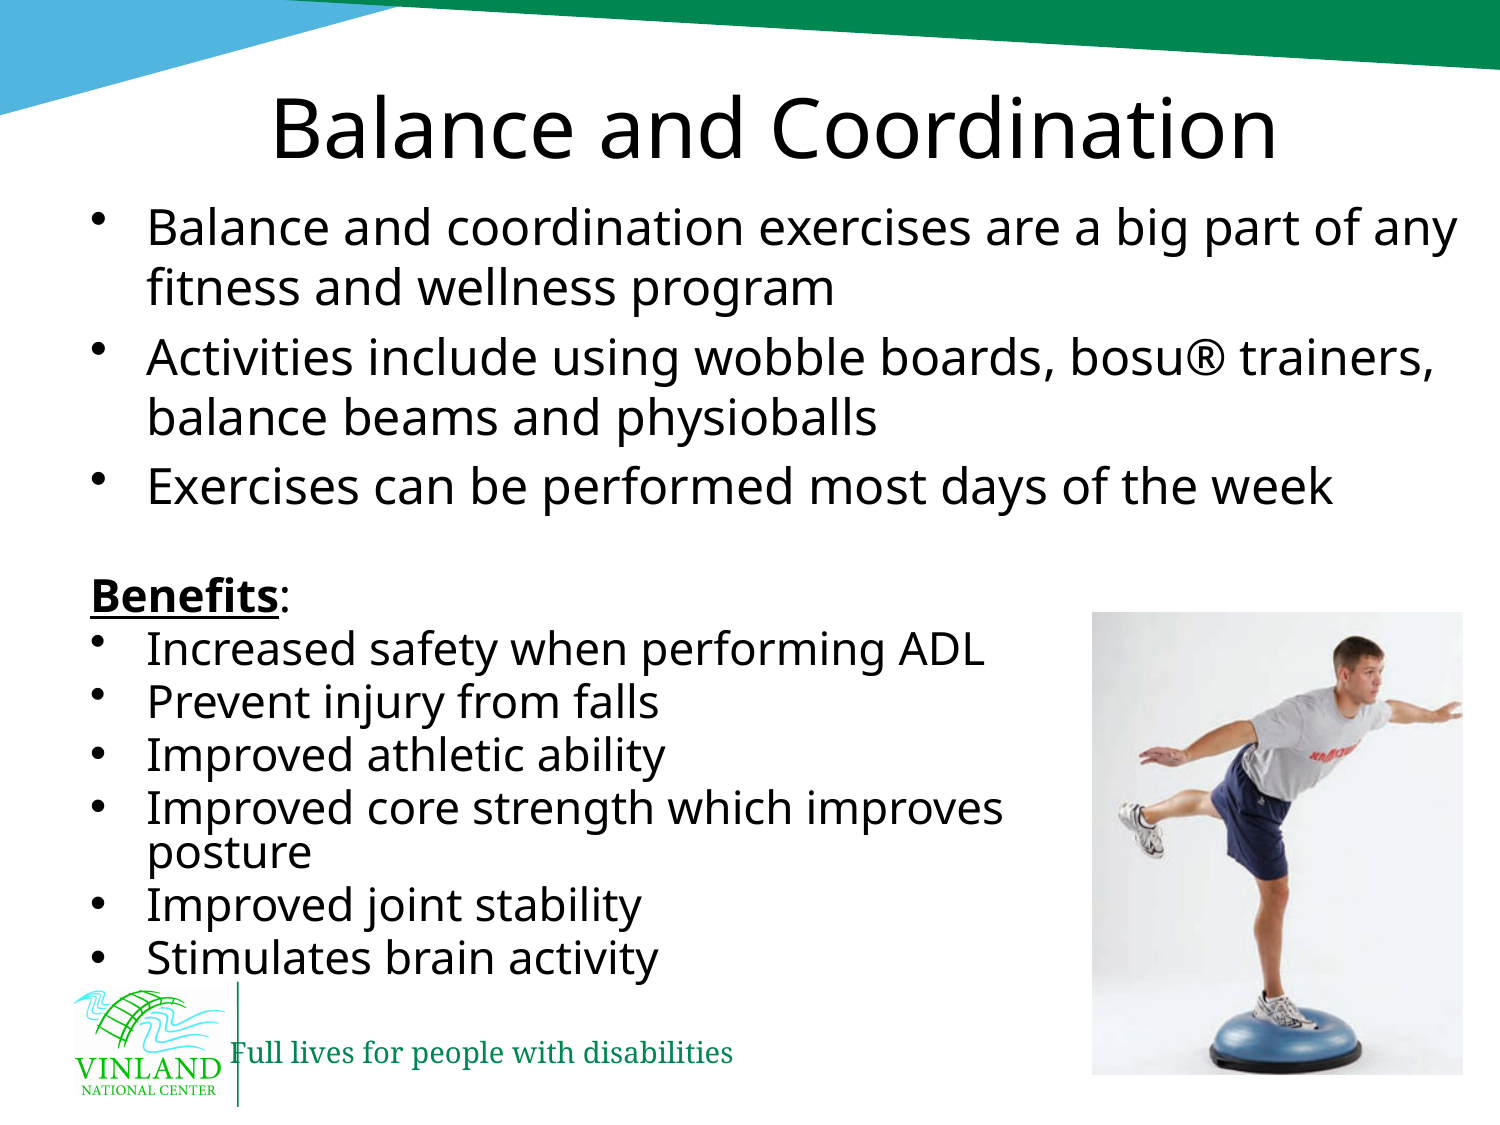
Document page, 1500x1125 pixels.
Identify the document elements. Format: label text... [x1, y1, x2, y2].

picture [74, 990, 225, 1095]
picture [1092, 612, 1463, 1076]
title Balance and Coordination [62, 24, 1488, 225]
list Balance and coordination exercises are a big part of any fitness and wellness program Activities include using wobble boards, bosu® trainers, balance beams and physioballs Exercises can be performed most days of the week Benefits: Increased safety when performing ADL Prevent injury from falls Improved athletic ability Improved core strength which improves posture Improved joint stability Stimulates brain activity [75, 187, 1481, 901]
